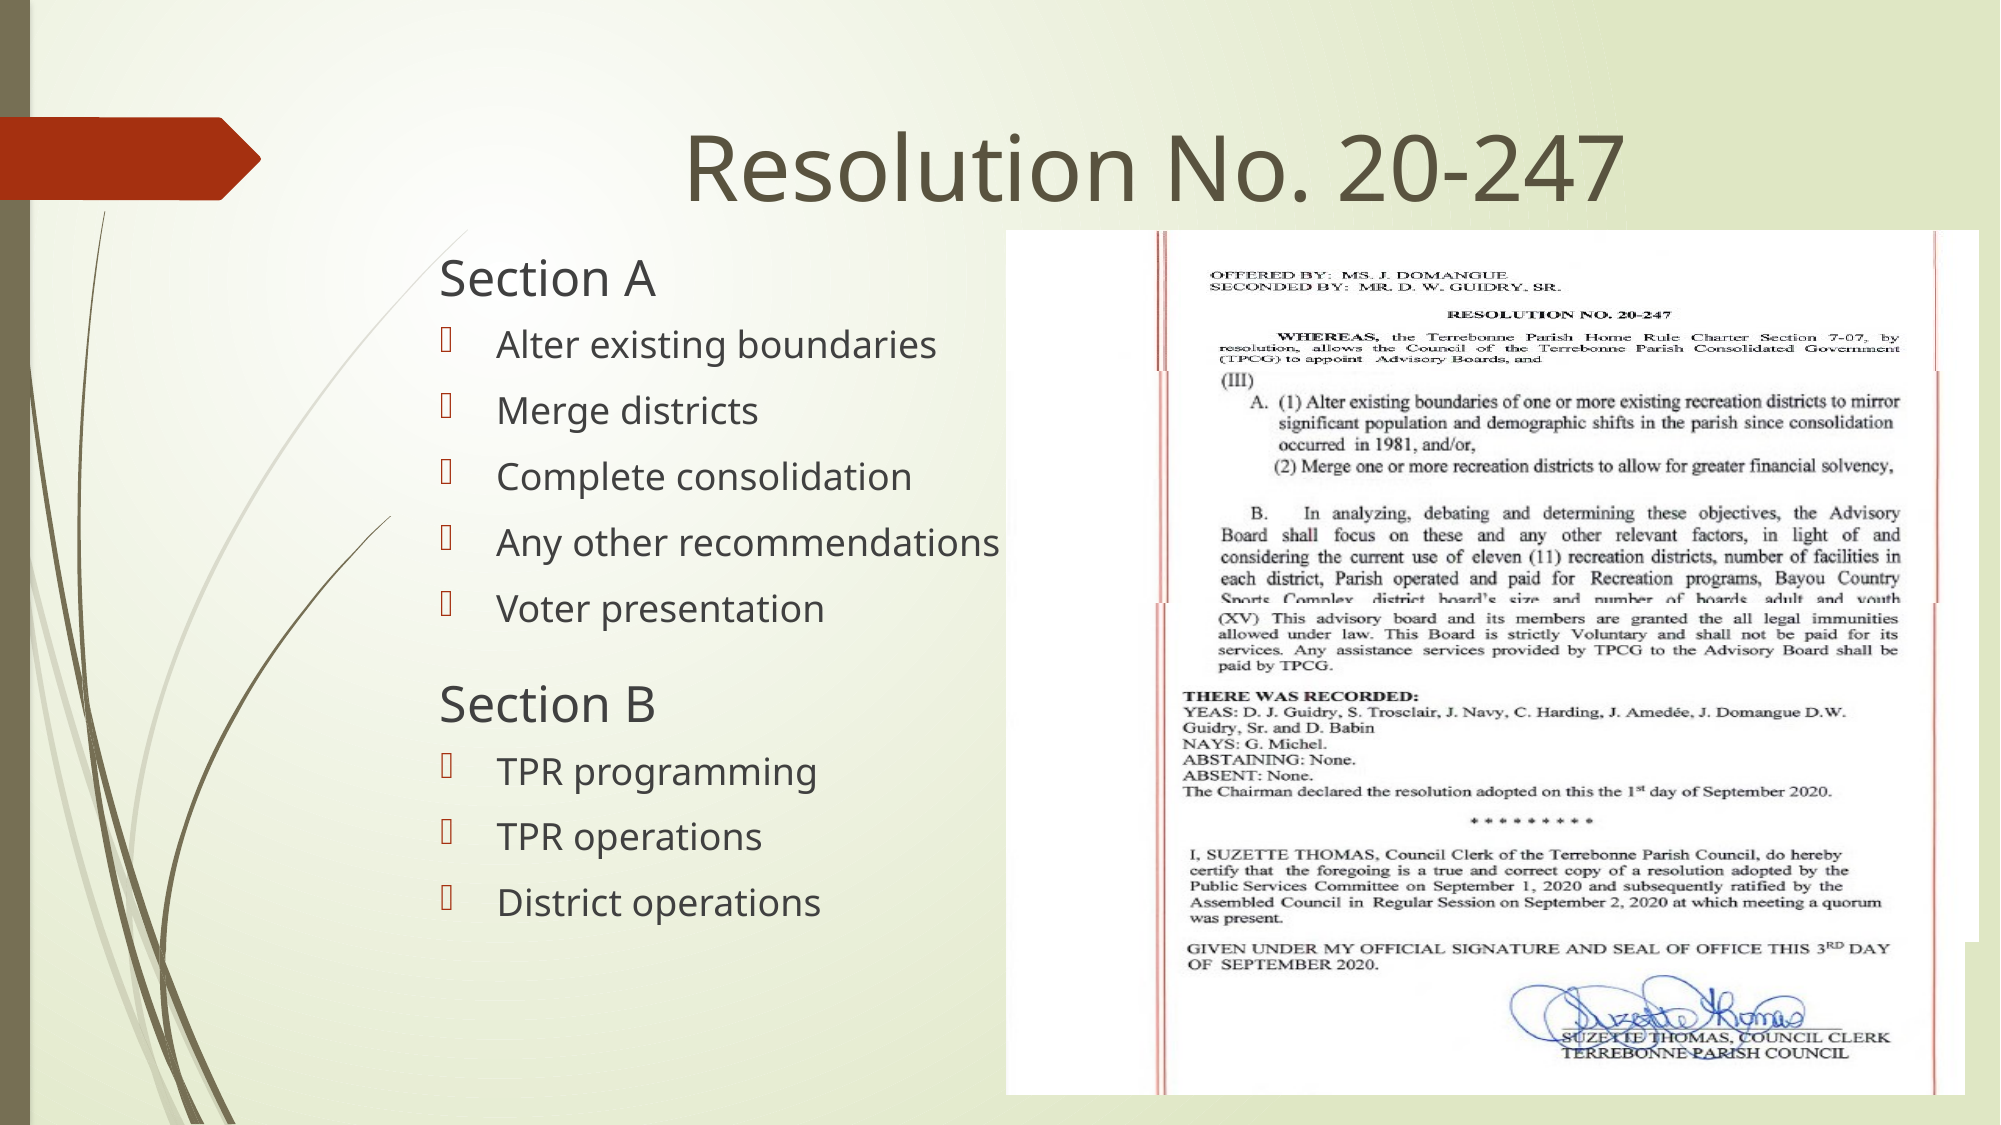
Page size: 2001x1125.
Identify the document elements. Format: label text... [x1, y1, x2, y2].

list TPR programming TPR operations District operations [425, 739, 1001, 959]
list Alter existing boundaries Merge districts Complete consolidation Any other recommendations Voter presentation [424, 313, 1001, 645]
list Section B [424, 645, 1000, 740]
list Section A [424, 219, 702, 313]
picture [1006, 230, 1979, 1095]
title Resolution No. 20-247 [425, 102, 1888, 238]
